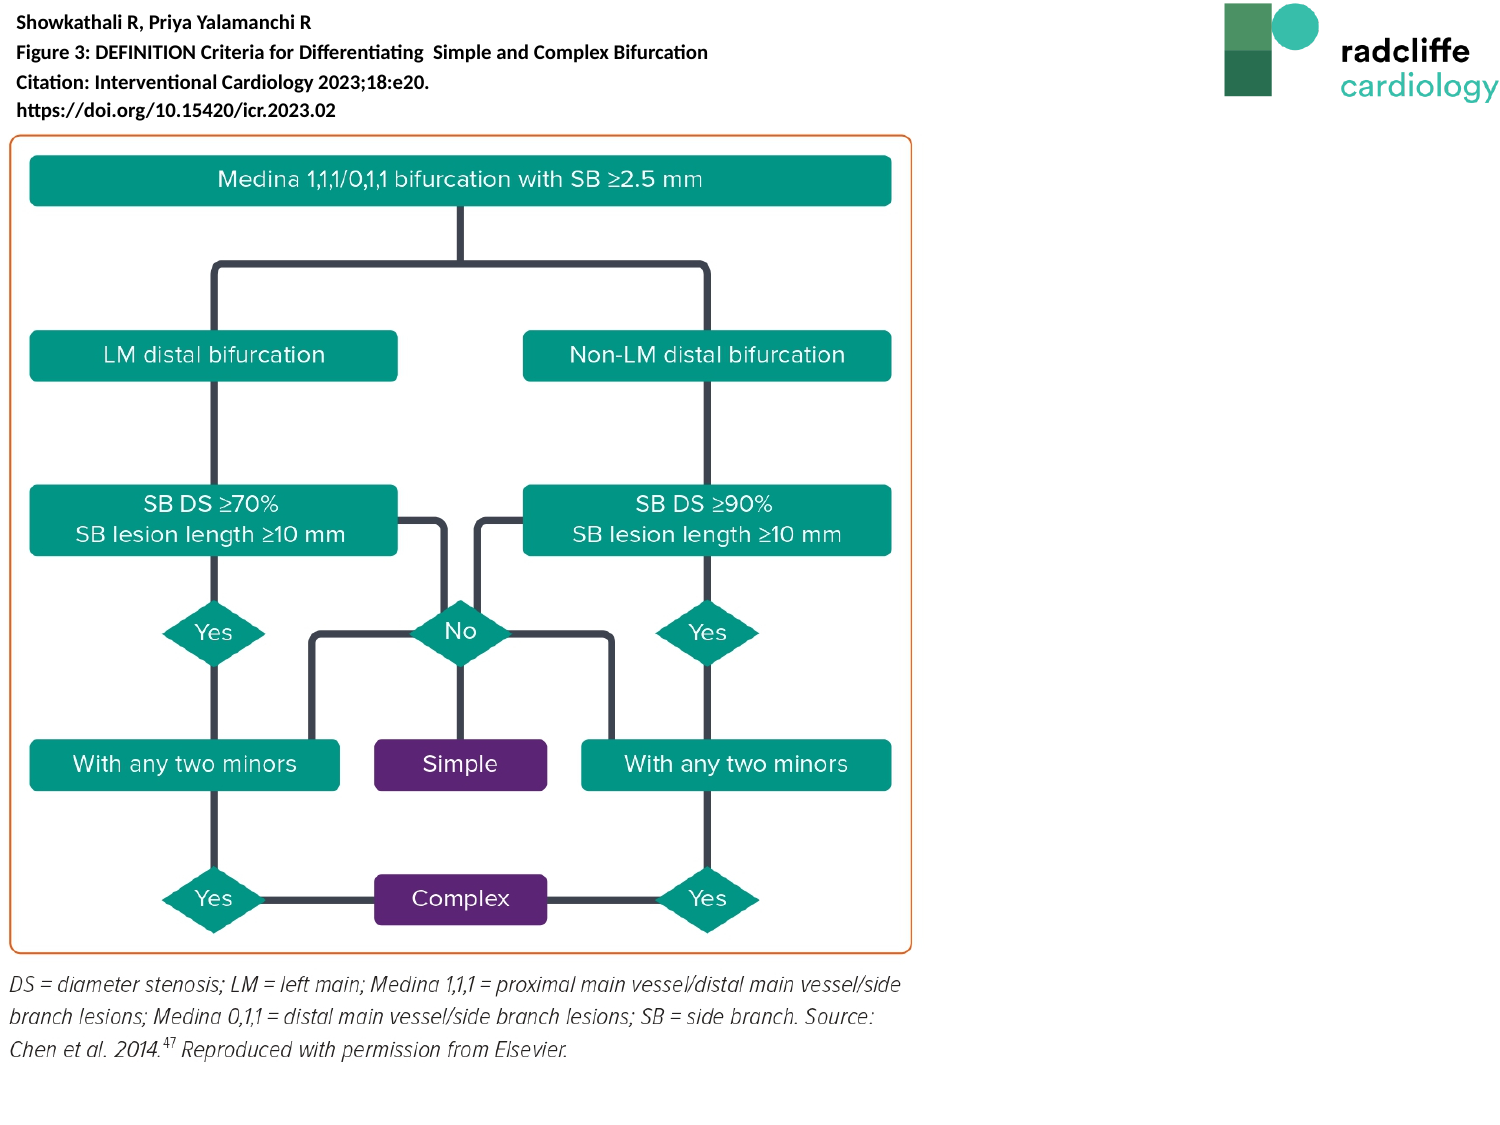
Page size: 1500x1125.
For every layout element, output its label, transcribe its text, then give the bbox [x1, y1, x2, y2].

text_box Citation: Interventional Cardiology 2023;18:e20. [1, 60, 1224, 89]
text_box https://doi.org/10.15420/icr.2023.02 [1, 89, 1500, 129]
text_box Figure 3: DEFINITION Criteria for Differentiating Simple and Complex Bifurcation [1, 31, 1224, 60]
picture [1, 124, 926, 1063]
text_box Showkathali R, Priya Yalamanchi R [1, 1, 939, 31]
picture [1224, 1, 1499, 104]
